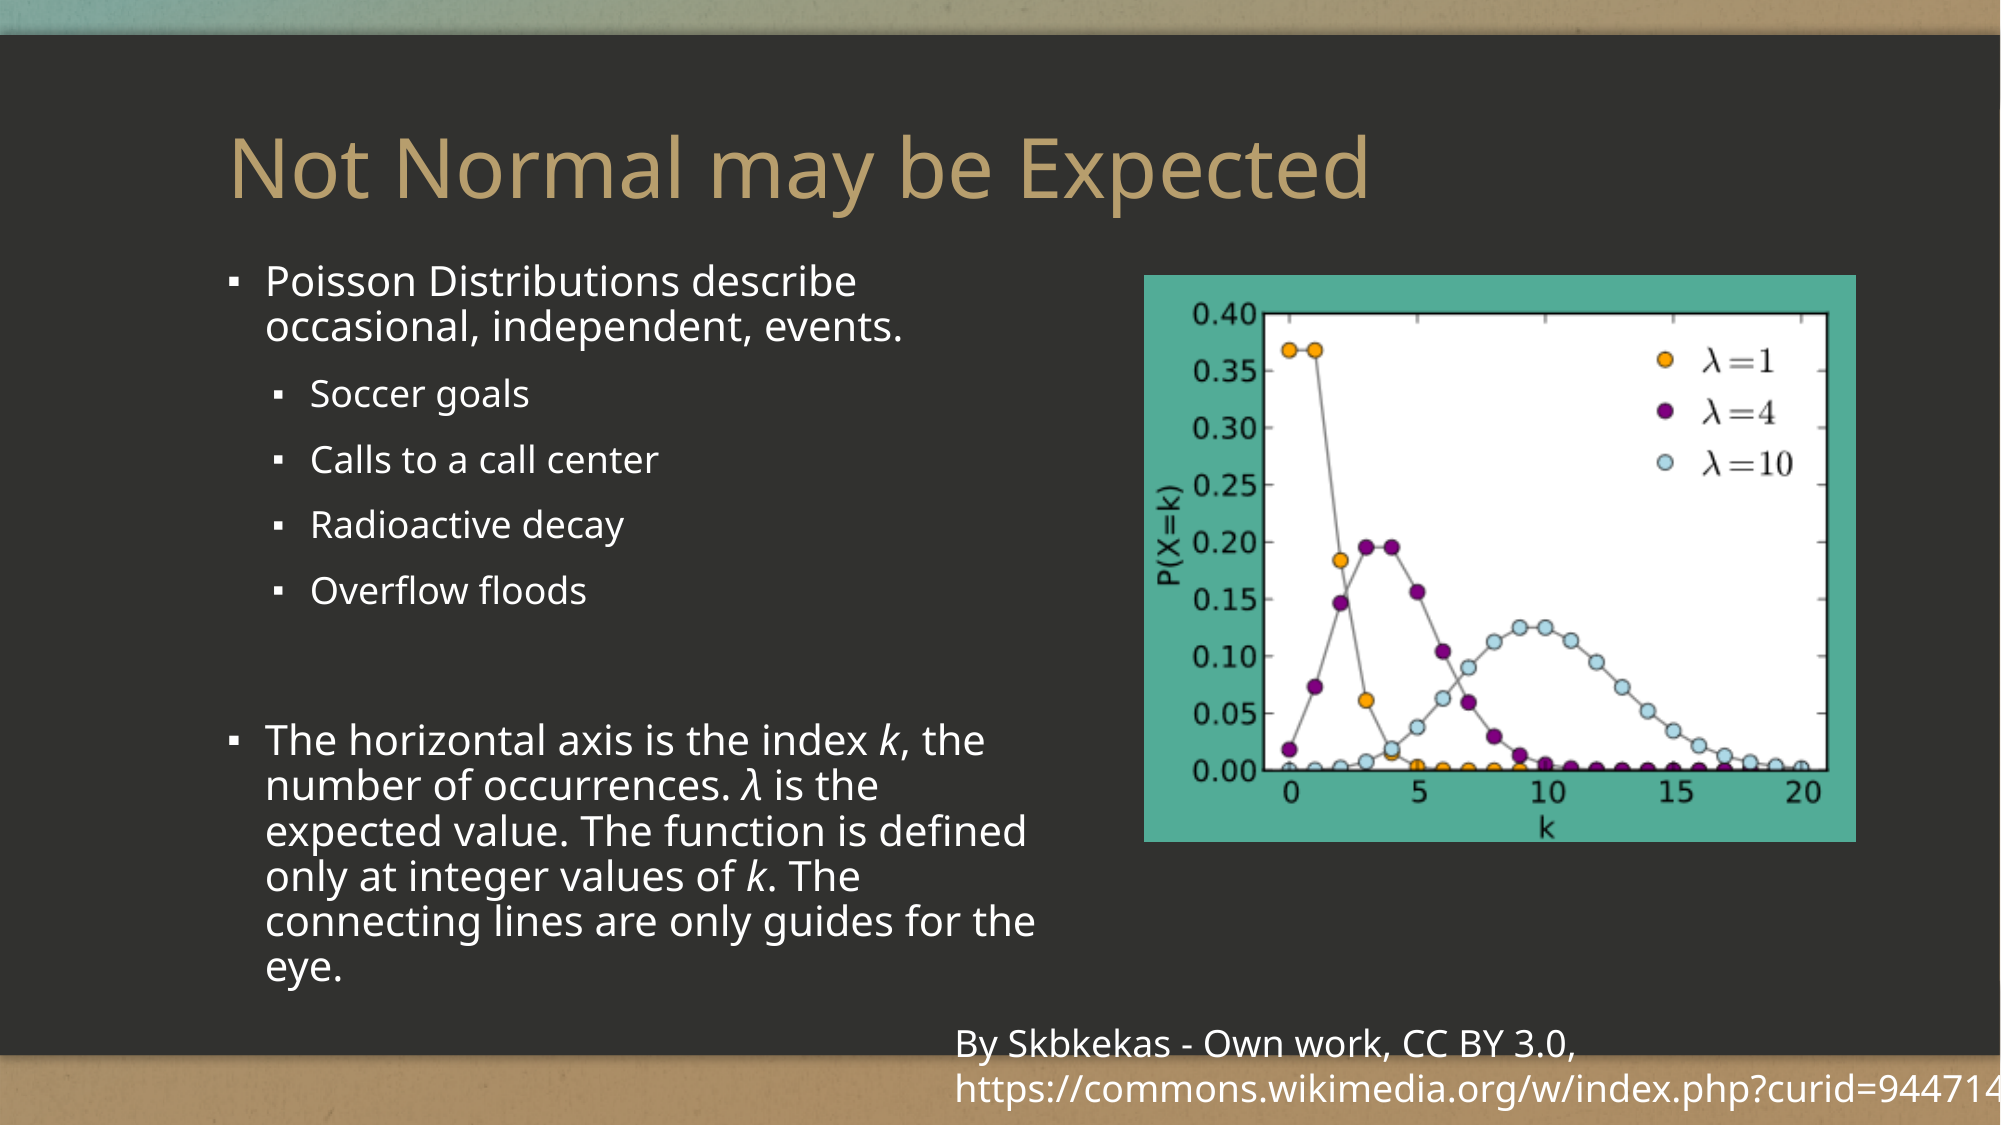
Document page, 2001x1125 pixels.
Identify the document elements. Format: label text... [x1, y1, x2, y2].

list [1143, 274, 1856, 843]
list Poisson Distributions describe occasional, independent, events. Soccer goals Calls to a call center Radioactive decay Overflow floods The horizontal axis is the index k, the number of occurrences. λ is the expected value. The function is defined only at integer values of k. The connecting lines are only guides for the eye. [212, 252, 1077, 1013]
picture [0, 0, 2001, 1125]
title Not Normal may be Expected [212, 68, 1788, 224]
text_box By Skbkekas - Own work, CC BY 3.0, https://commons.wikimedia.org/w/index.php?curid=9447142 [939, 1012, 2000, 1118]
